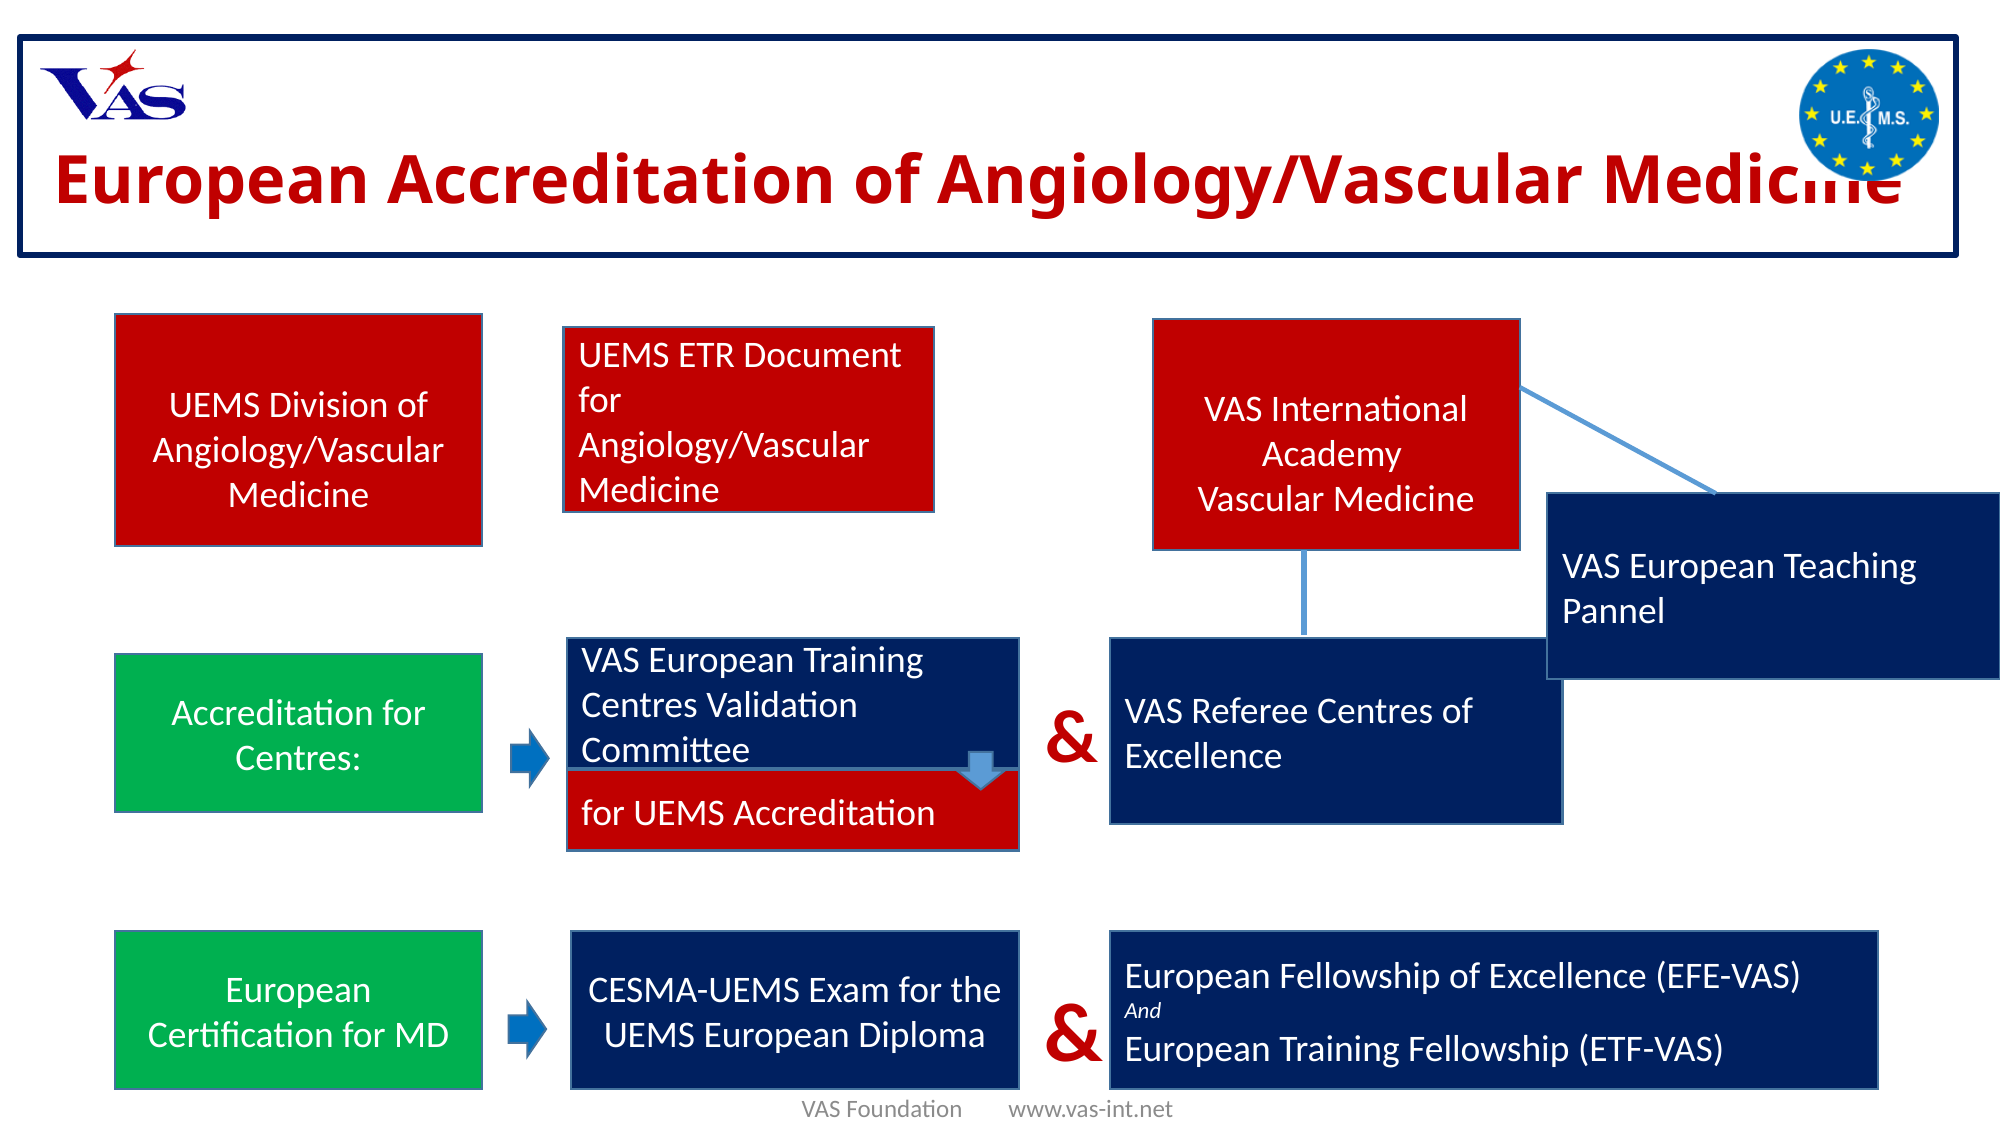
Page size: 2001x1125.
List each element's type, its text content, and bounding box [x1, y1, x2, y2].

text_box & [1030, 971, 1101, 1077]
text_box European Certification for MD [114, 930, 483, 1090]
text_box Accreditation for Centres: [114, 653, 483, 813]
text_box European Fellowship of Excellence (EFE-VAS) And European Training Fellowship (ETF-VAS) [1109, 930, 1879, 1090]
text_box VAS Referee Centres of Excellence [1109, 637, 1564, 825]
picture [1799, 49, 1939, 181]
text_box VAS European Training Centres Validation Committee [566, 637, 1020, 769]
footer VAS Foundation www.vas-int.net [650, 1077, 1326, 1125]
text_box & [1030, 679, 1114, 785]
text_box for UEMS Accreditation [566, 769, 1020, 852]
title European Accreditation of Angiology/Vascular Medicine [19, 37, 1956, 255]
text_box [954, 750, 1008, 791]
text_box [507, 998, 548, 1060]
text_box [1519, 387, 1716, 494]
text_box [510, 727, 550, 790]
text_box VAS International Academy Vascular Medicine [1152, 318, 1521, 551]
text_box UEMS Division of Angiology/Vascular Medicine [114, 313, 483, 547]
text_box UEMS ETR Document for Angiology/Vascular Medicine [562, 326, 935, 513]
text_box VAS European Teaching Pannel [1546, 492, 2000, 680]
picture [40, 49, 190, 122]
text_box CESMA-UEMS Exam for the UEMS European Diploma [570, 930, 1020, 1090]
